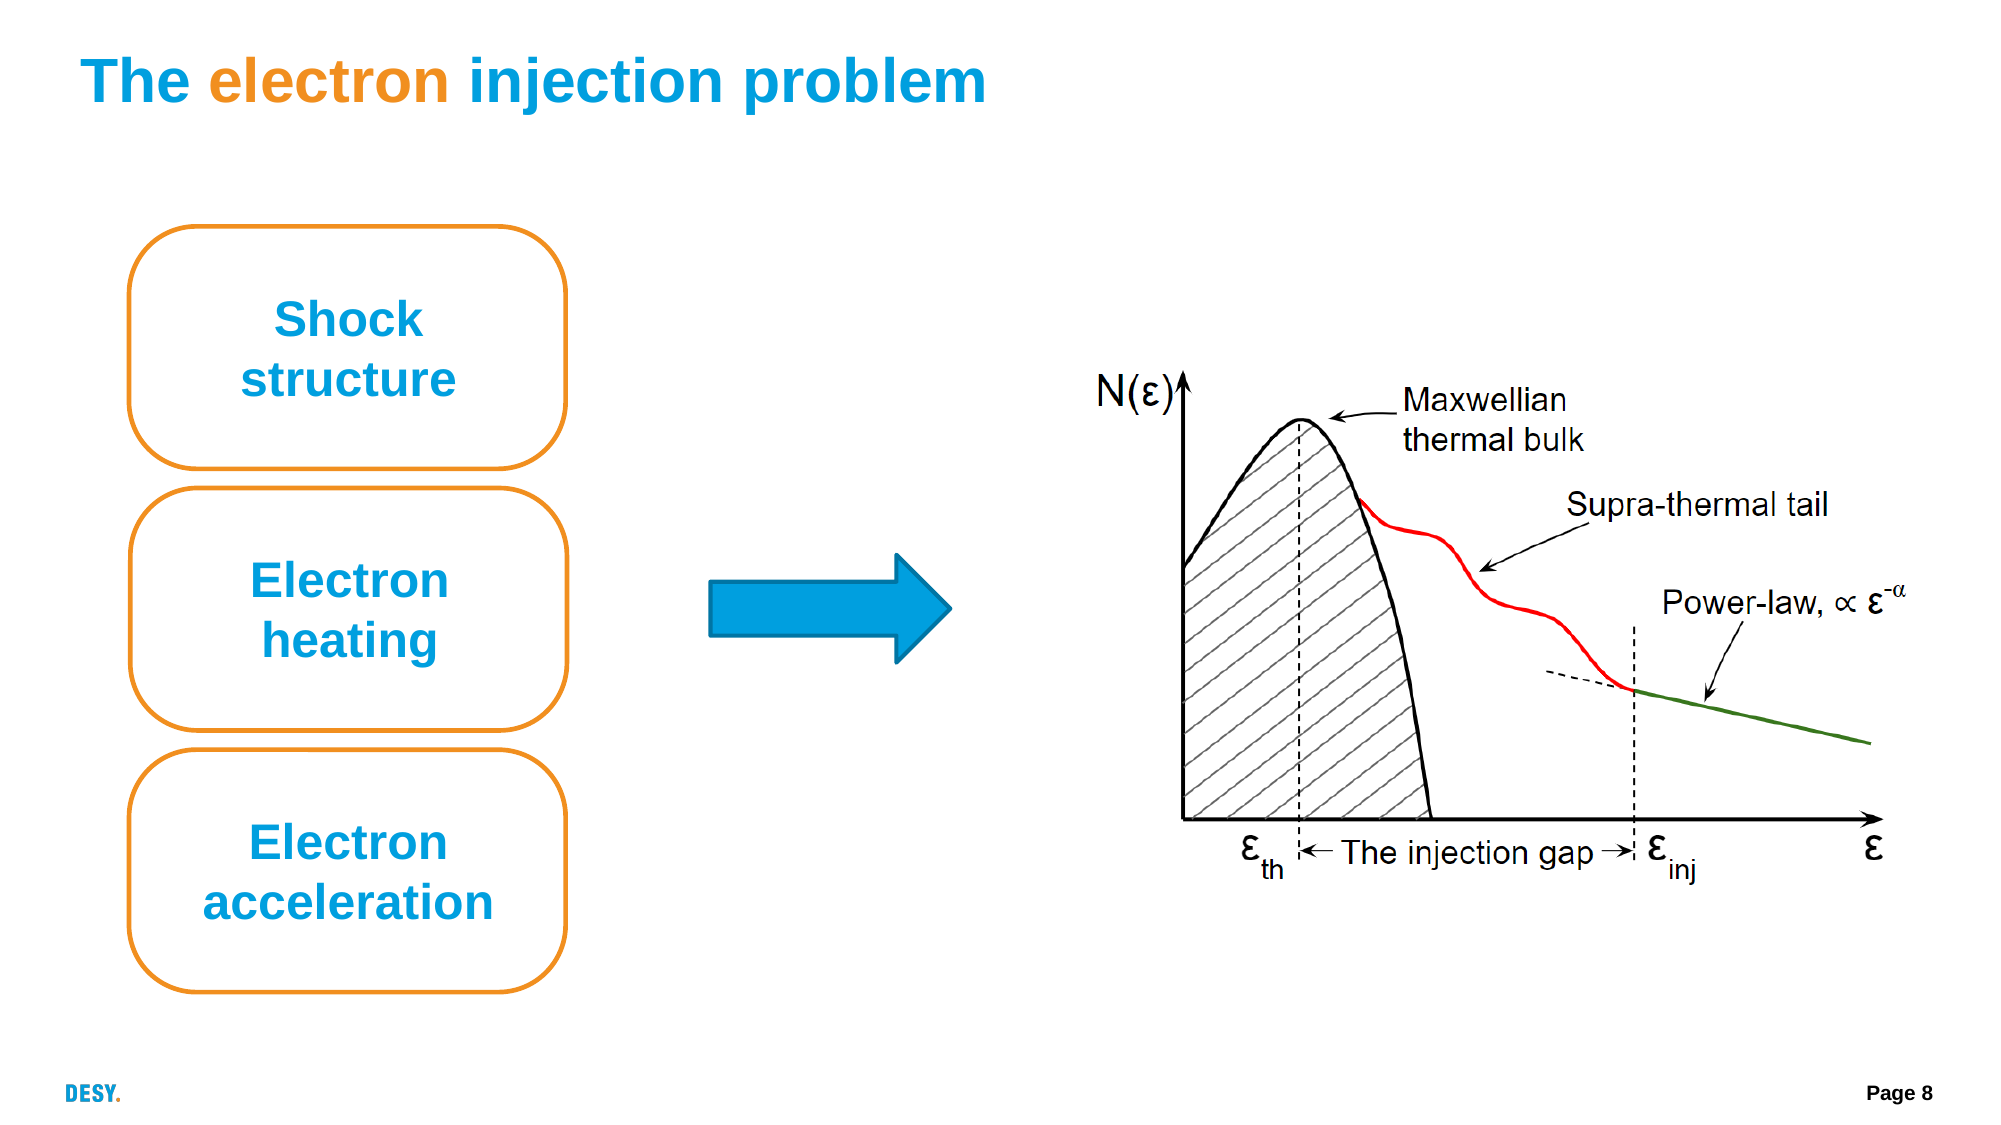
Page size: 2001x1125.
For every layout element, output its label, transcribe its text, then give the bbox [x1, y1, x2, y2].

title The electron injection problem [79, 48, 1944, 128]
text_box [128, 226, 566, 470]
picture [85, 1084, 99, 1102]
picture [1093, 365, 1908, 888]
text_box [130, 487, 568, 731]
picture [75, 1084, 80, 1102]
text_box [128, 749, 566, 993]
picture [113, 1084, 120, 1102]
picture [97, 1084, 108, 1102]
text_box [708, 552, 953, 665]
